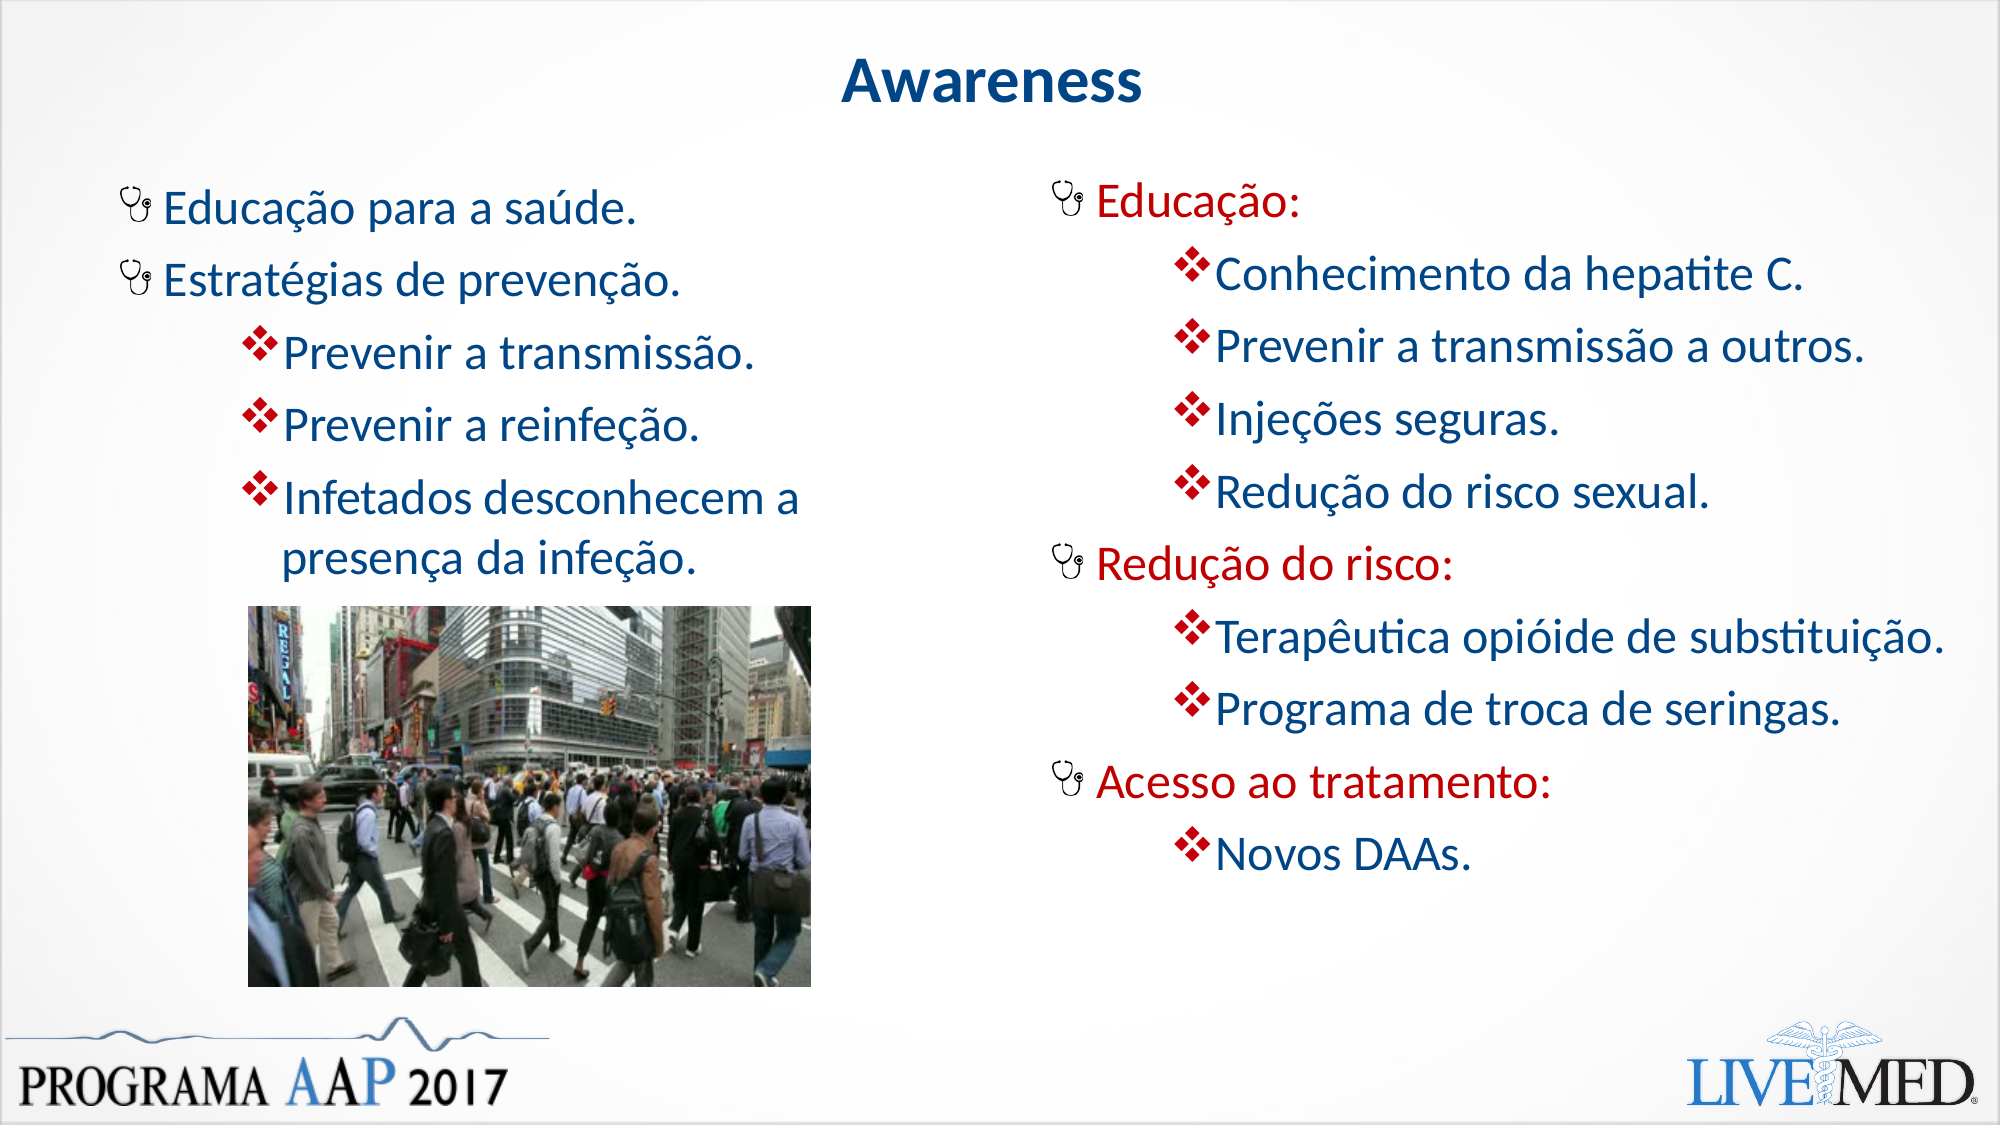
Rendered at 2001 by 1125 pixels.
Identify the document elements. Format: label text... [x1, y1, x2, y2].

picture [120, 186, 151, 222]
picture [1052, 760, 1083, 796]
list Educação para a saúde. Estratégias de prevenção. Prevenir a transmissão. Prevenir a reinfeção. Infetados desconhecem a presença da infeção. [16, 166, 1000, 920]
picture [120, 259, 151, 295]
picture [1052, 543, 1083, 579]
picture [1687, 1021, 1978, 1106]
picture [248, 606, 812, 987]
picture [1052, 180, 1083, 216]
picture [19, 1059, 508, 1106]
text_box Educação: Conhecimento da hepatite C. Prevenir a transmissão a outros. Injeções seguras. Redução do risco sexual. Redução do risco: Terapêutica opióide de substituição. Programa de troca de seringas. Acesso ao tratamento: Novos DAAs. [948, 160, 1965, 914]
title Awareness [99, 26, 1900, 126]
